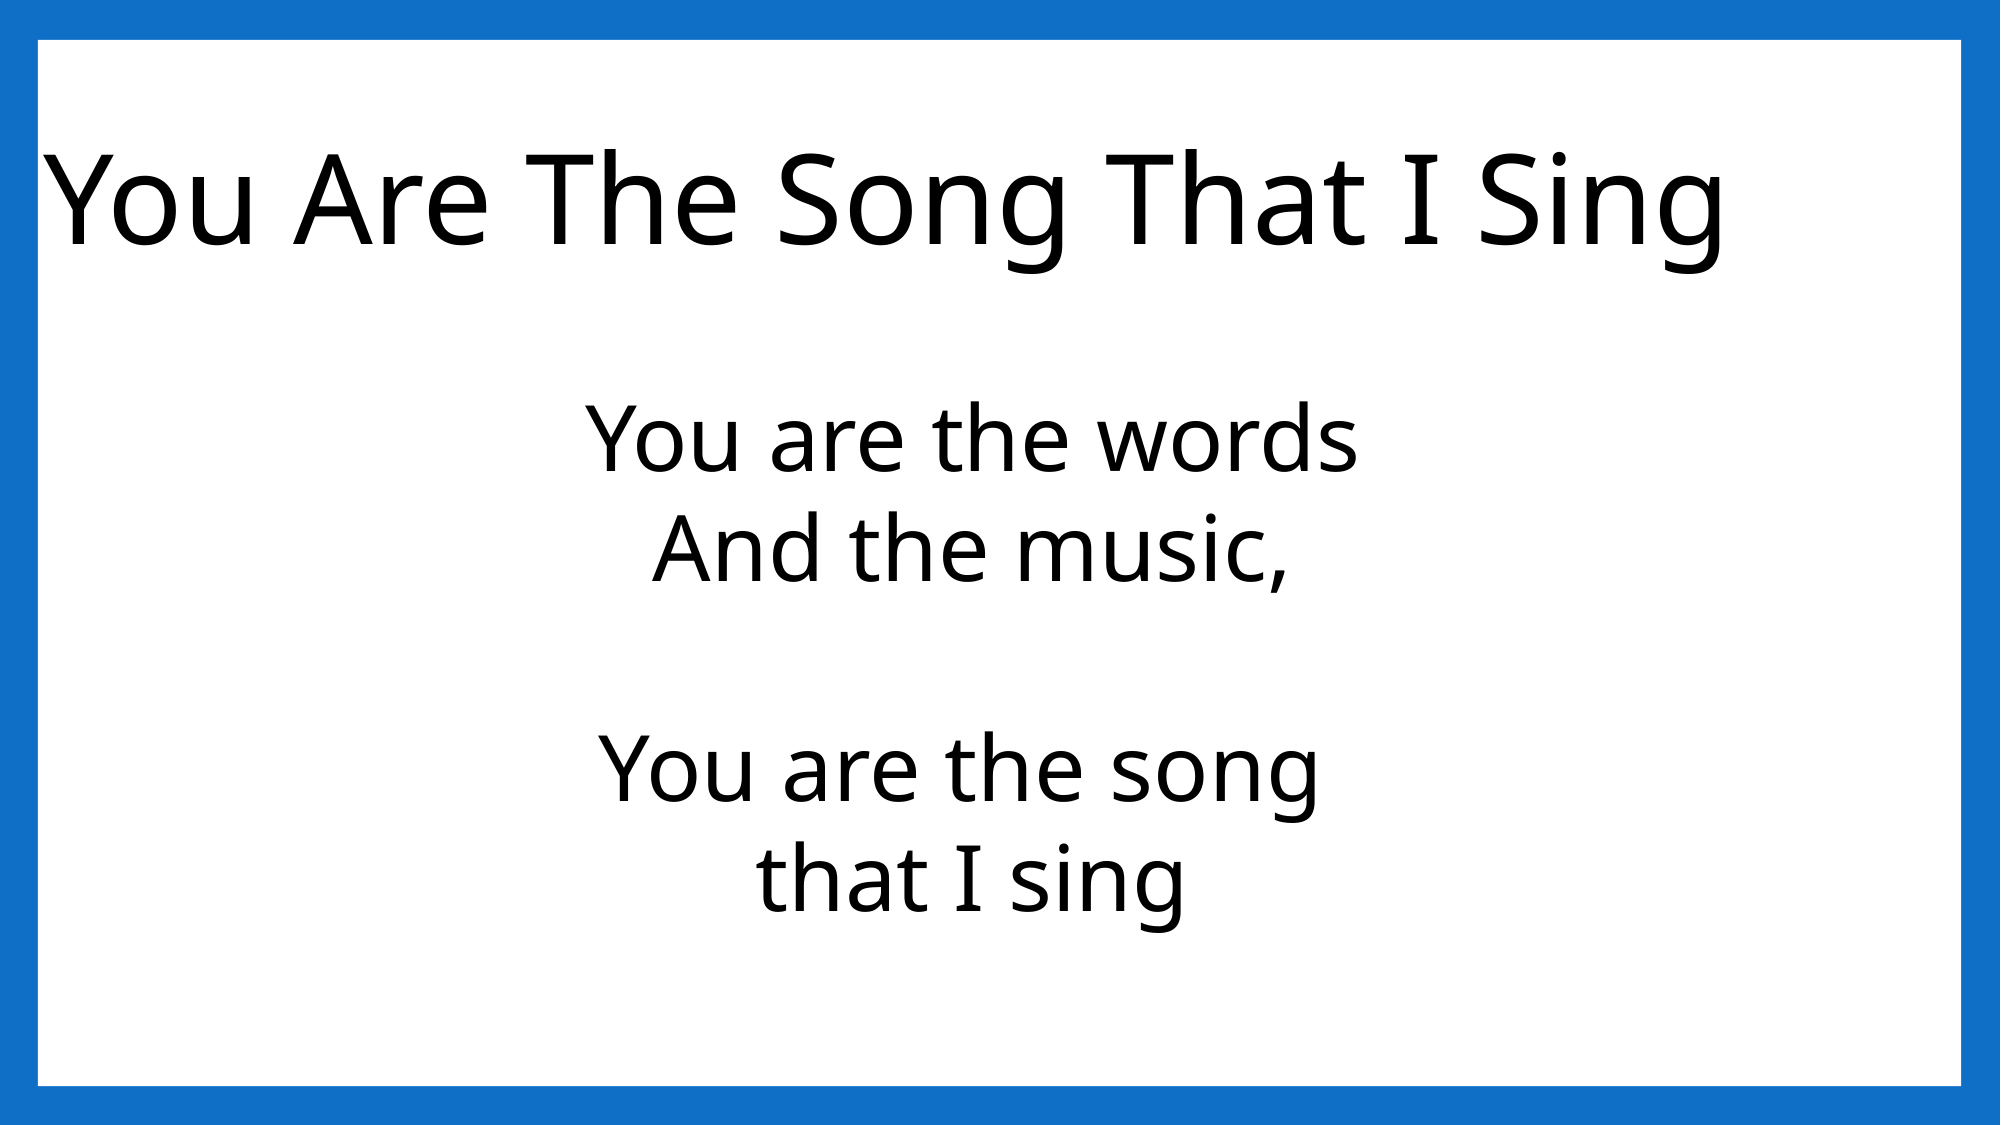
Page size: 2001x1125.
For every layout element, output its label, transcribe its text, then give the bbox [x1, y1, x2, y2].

text_box You Are The Song That I Sing You are the words And the music, You are the song that I sing [28, 112, 1917, 1047]
